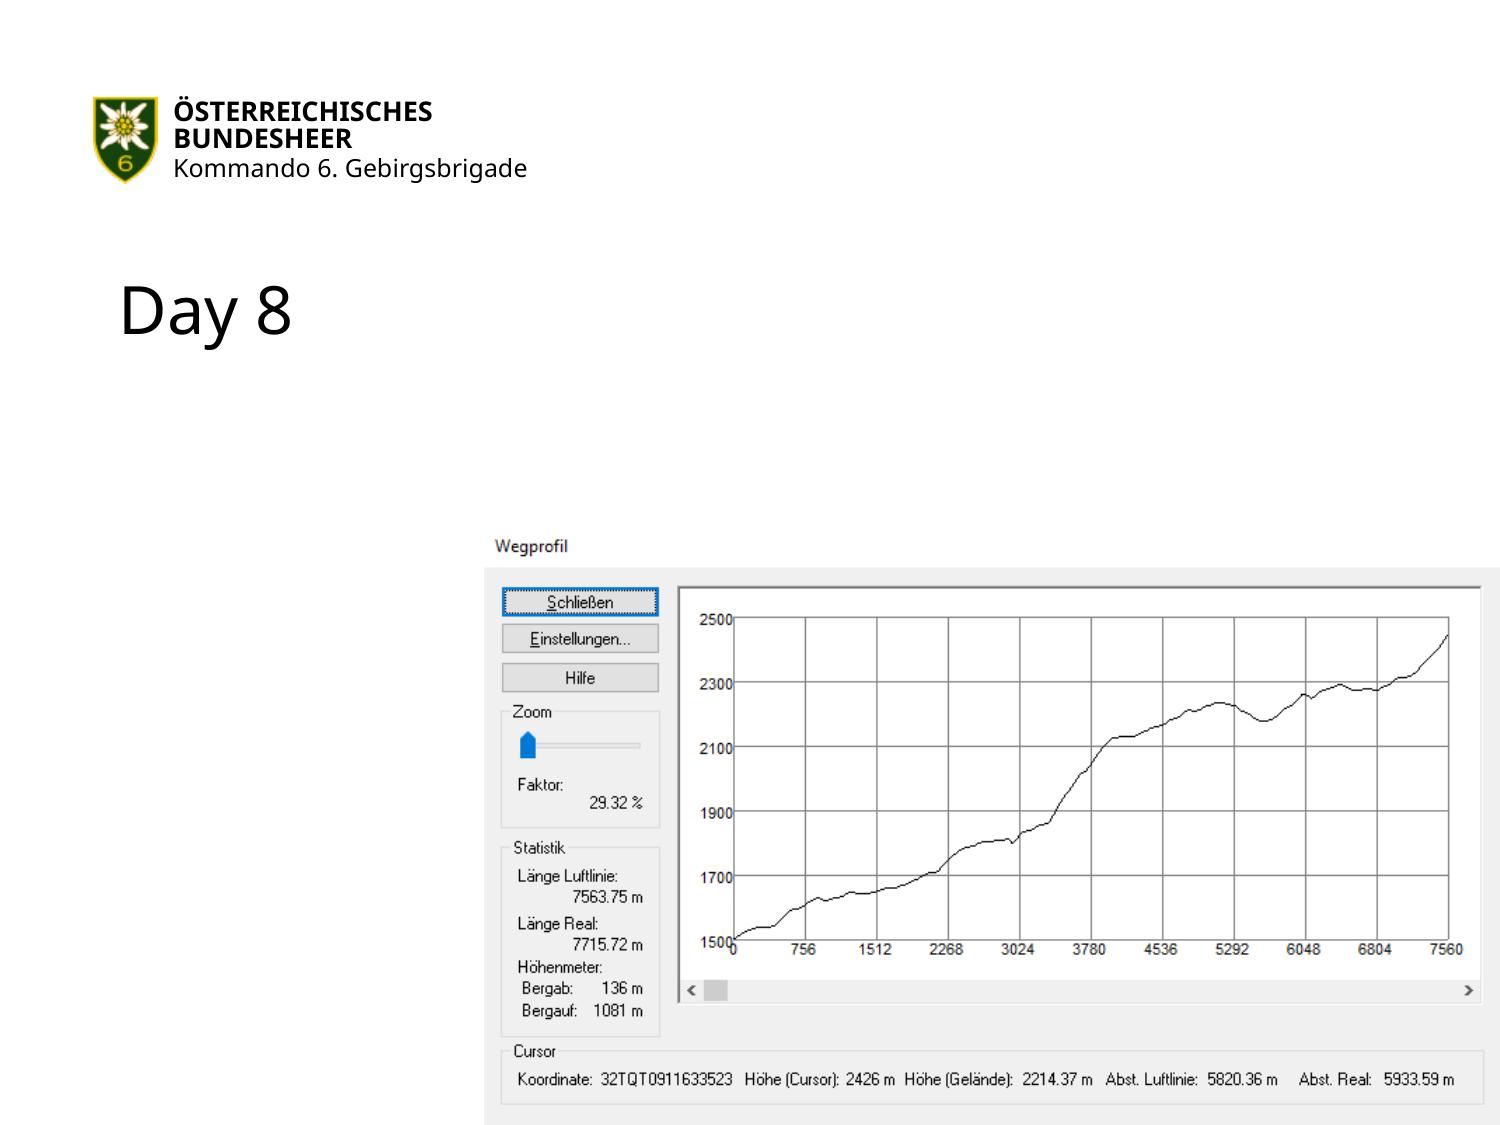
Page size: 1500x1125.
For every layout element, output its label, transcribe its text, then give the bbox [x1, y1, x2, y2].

picture [0, 0, 1500, 1125]
title Day 8 [103, 269, 1444, 402]
